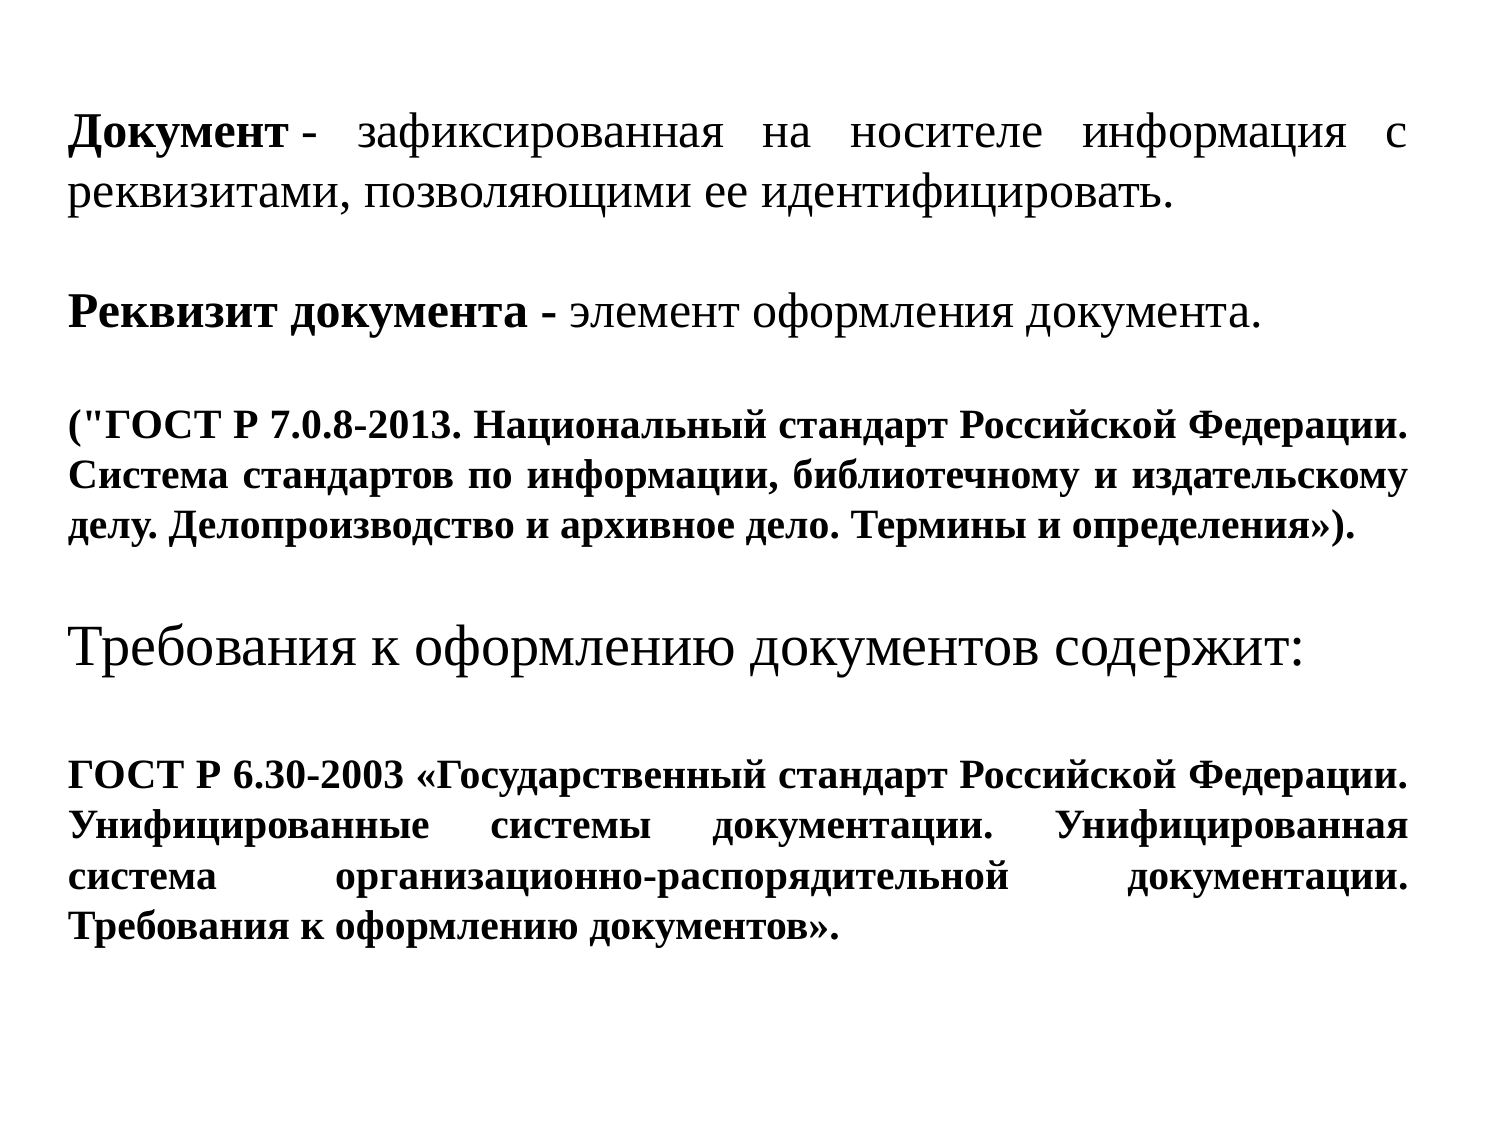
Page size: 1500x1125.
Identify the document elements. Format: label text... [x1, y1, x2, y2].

text_box Документ - зафиксированная на носителе информация с реквизитами, позволяющими ее идентифицировать. Реквизит документа - элемент оформления документа. ("ГОСТ Р 7.0.8-2013. Национальный стандарт Российской Федерации. Система стандартов по информации, библиотечному и издательскому делу. Делопроизводство и архивное дело. Термины и определения»). Требования к оформлению документов содержит: ГОСТ Р 6.30-2003 «Государственный стандарт Российской Федерации. Унифицированные системы документации. Унифицированная система организационно-распорядительной документации. Требования к оформлению документов». [53, 89, 1424, 1025]
